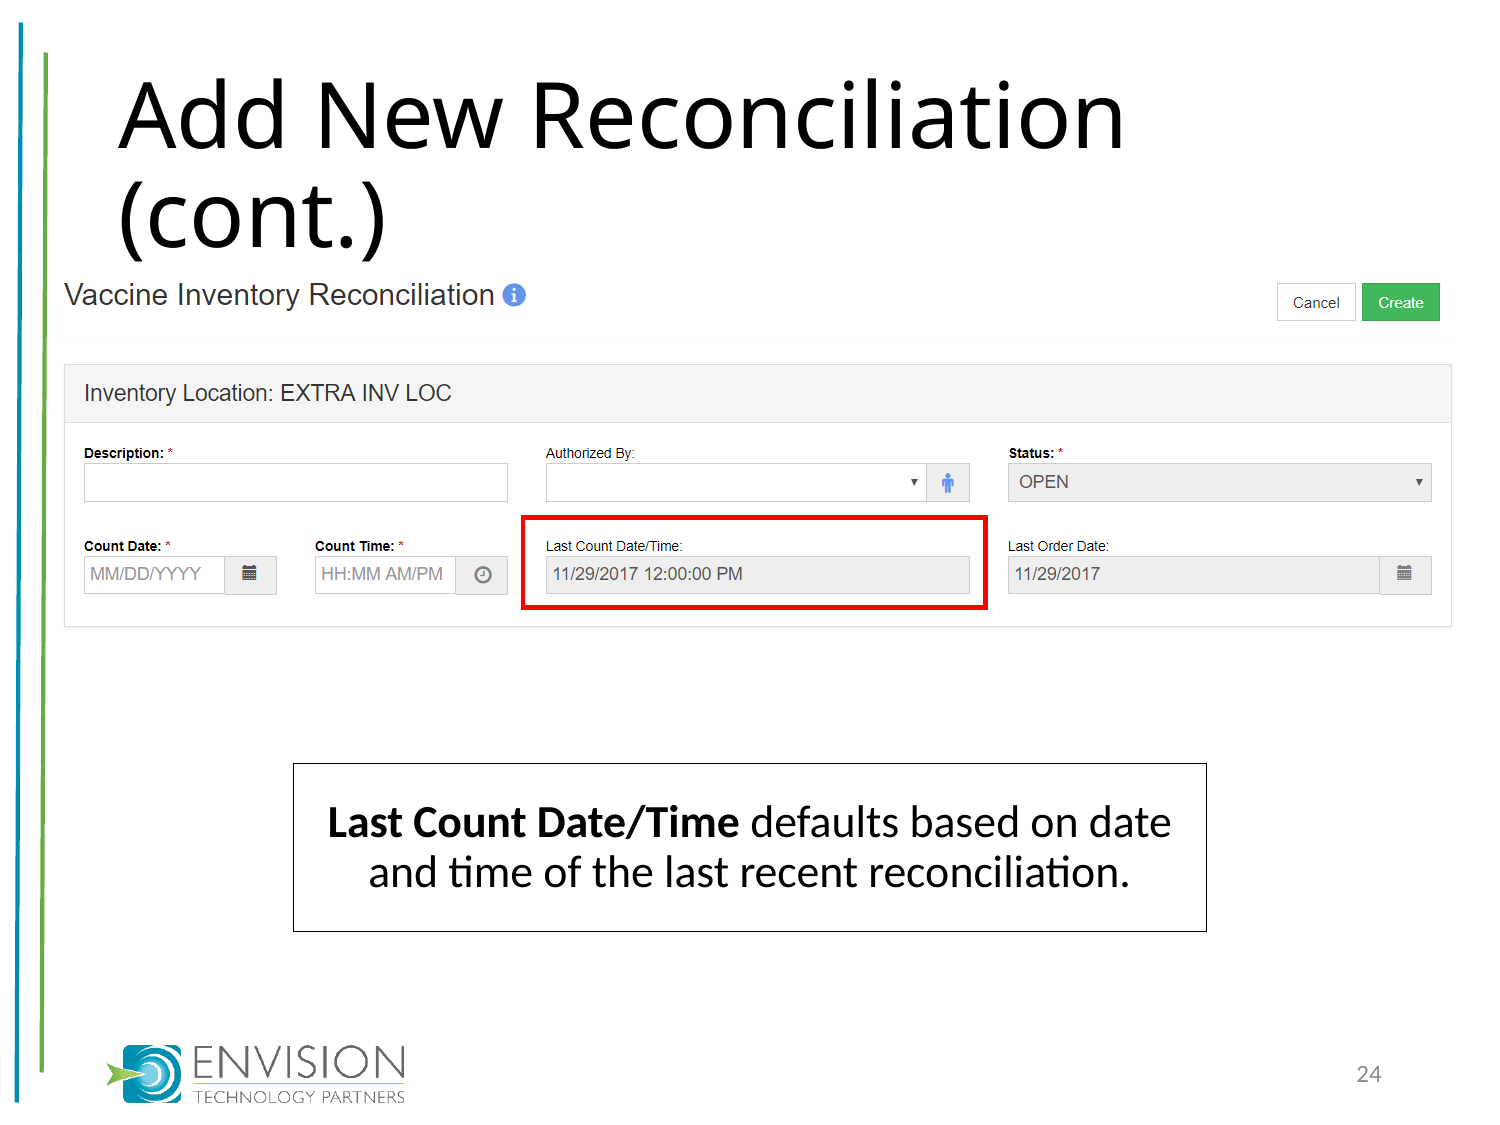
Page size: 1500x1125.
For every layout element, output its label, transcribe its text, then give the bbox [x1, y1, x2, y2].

title Add New Reconciliation (cont.) [103, 59, 1397, 273]
text_box Last Count Date/Time defaults based on date and time of the last recent reconciliation. [293, 763, 1207, 932]
picture [57, 273, 1455, 630]
slide_number 24 [1059, 1042, 1397, 1103]
picture [103, 1045, 174, 1103]
picture [149, 1045, 404, 1103]
